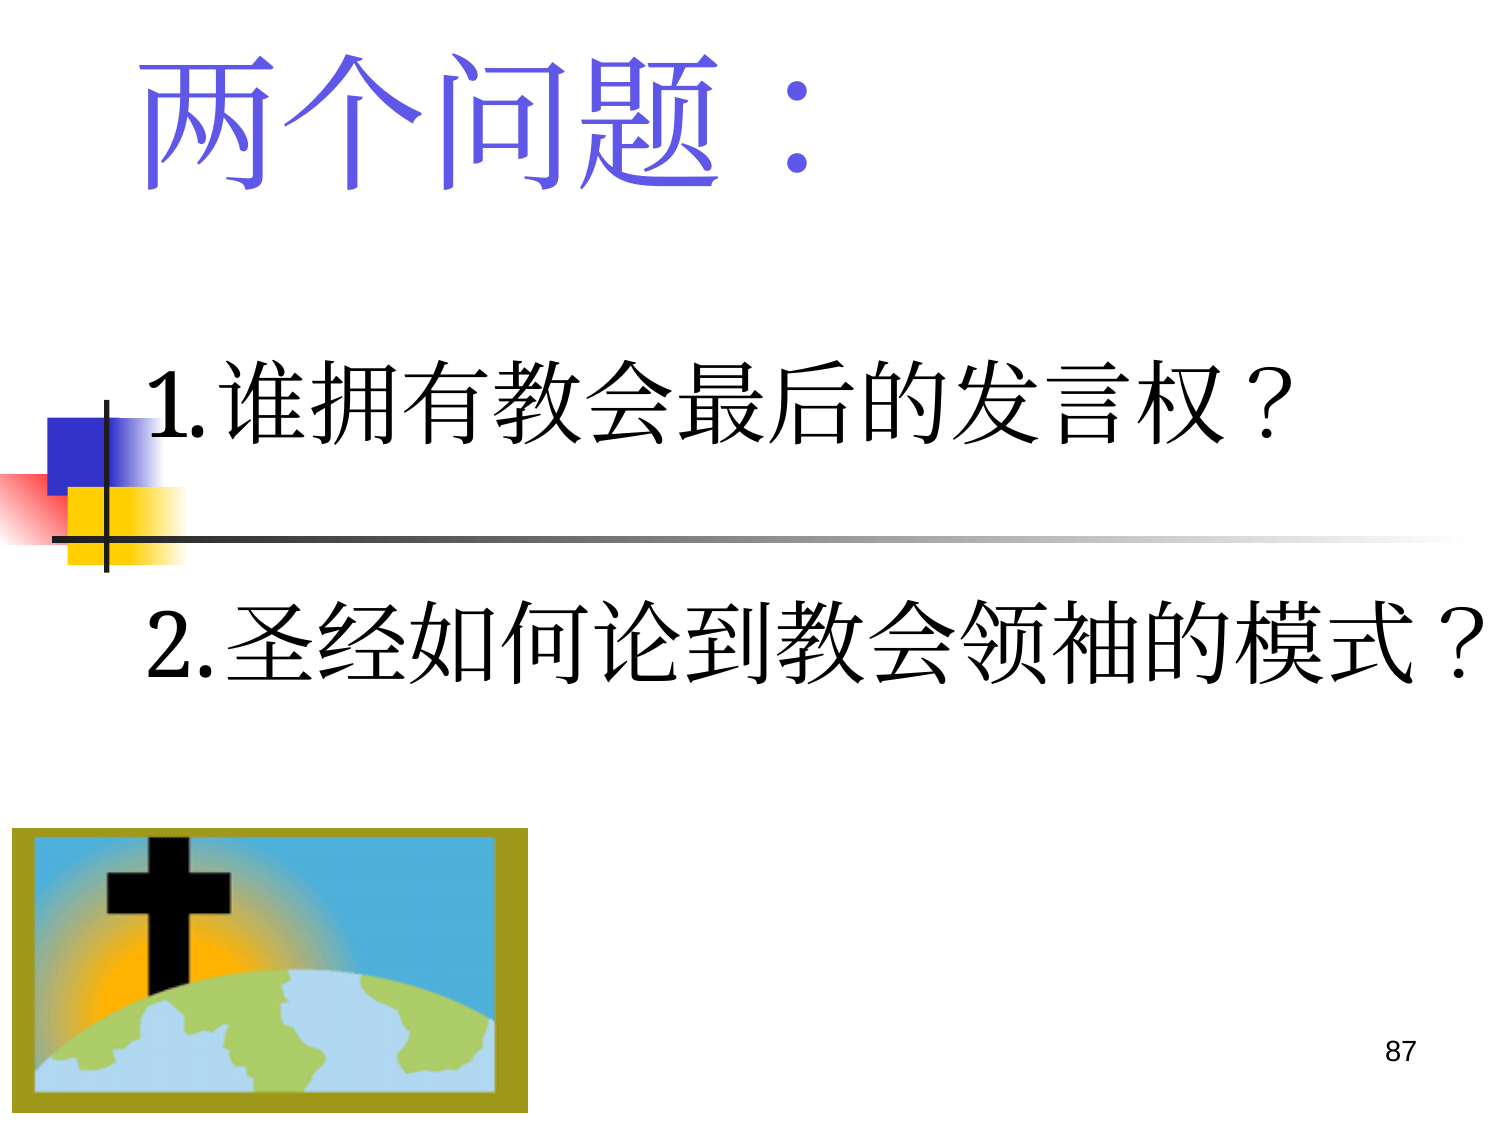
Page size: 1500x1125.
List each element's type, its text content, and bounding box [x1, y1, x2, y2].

text_box 两个问题： [124, 24, 882, 188]
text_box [47, 417, 165, 496]
text_box 谁拥有教会最后的发言权？ 圣经如何论到教会领袖的模式？ [98, 196, 1500, 736]
picture [12, 828, 528, 1113]
text_box 87 [1074, 1024, 1425, 1072]
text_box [67, 486, 190, 566]
text_box [51, 535, 62, 544]
text_box [0, 474, 62, 545]
